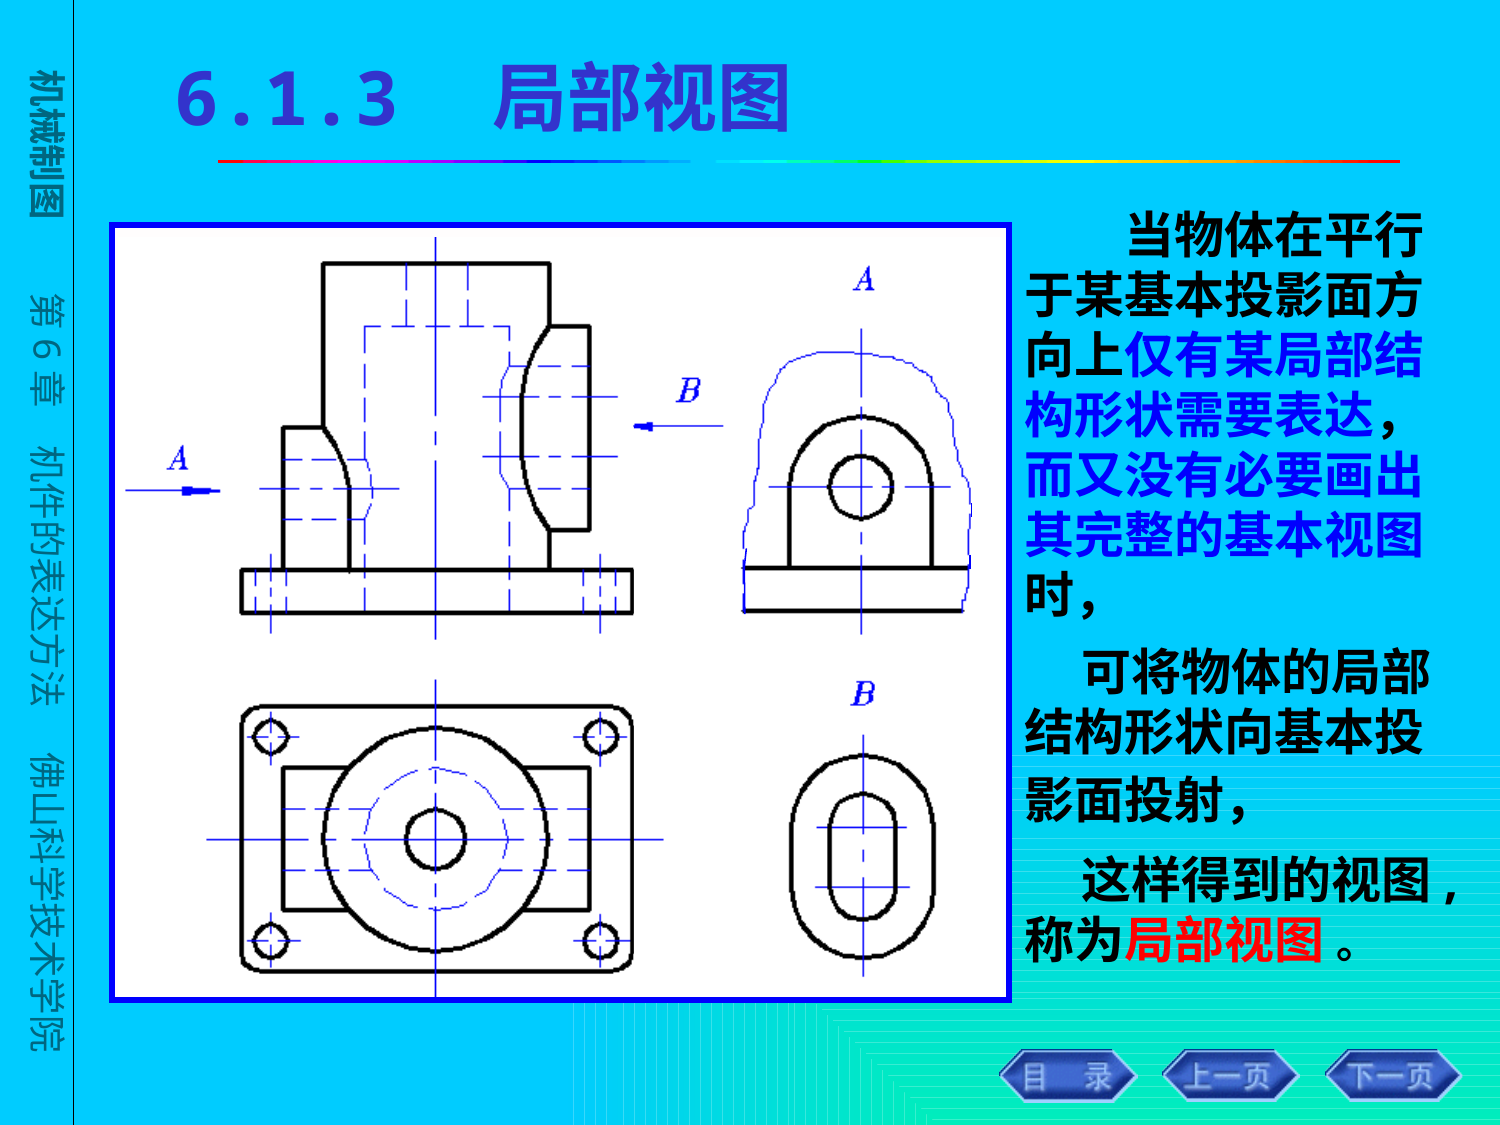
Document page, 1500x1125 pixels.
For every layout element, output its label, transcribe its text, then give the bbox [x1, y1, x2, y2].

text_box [726, 237, 1000, 650]
picture [117, 237, 236, 997]
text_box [111, 224, 1010, 1001]
text_box 可将物体的局部结构形状向基本投影面投射， [1014, 633, 1448, 838]
picture [1325, 1049, 1463, 1102]
text_box 这样得到的视图,称为局部视图 。 [1014, 841, 1472, 976]
picture [633, 237, 1003, 997]
text_box 当物体在平行于某基本投影面方向上仅有某局部结构形状需要表达，而又没有必要画出其完整的基本视图时， [1010, 196, 1448, 632]
picture [1162, 1049, 1300, 1102]
list 6.1.3 局部视图 [159, 42, 1388, 173]
picture [999, 1049, 1138, 1103]
